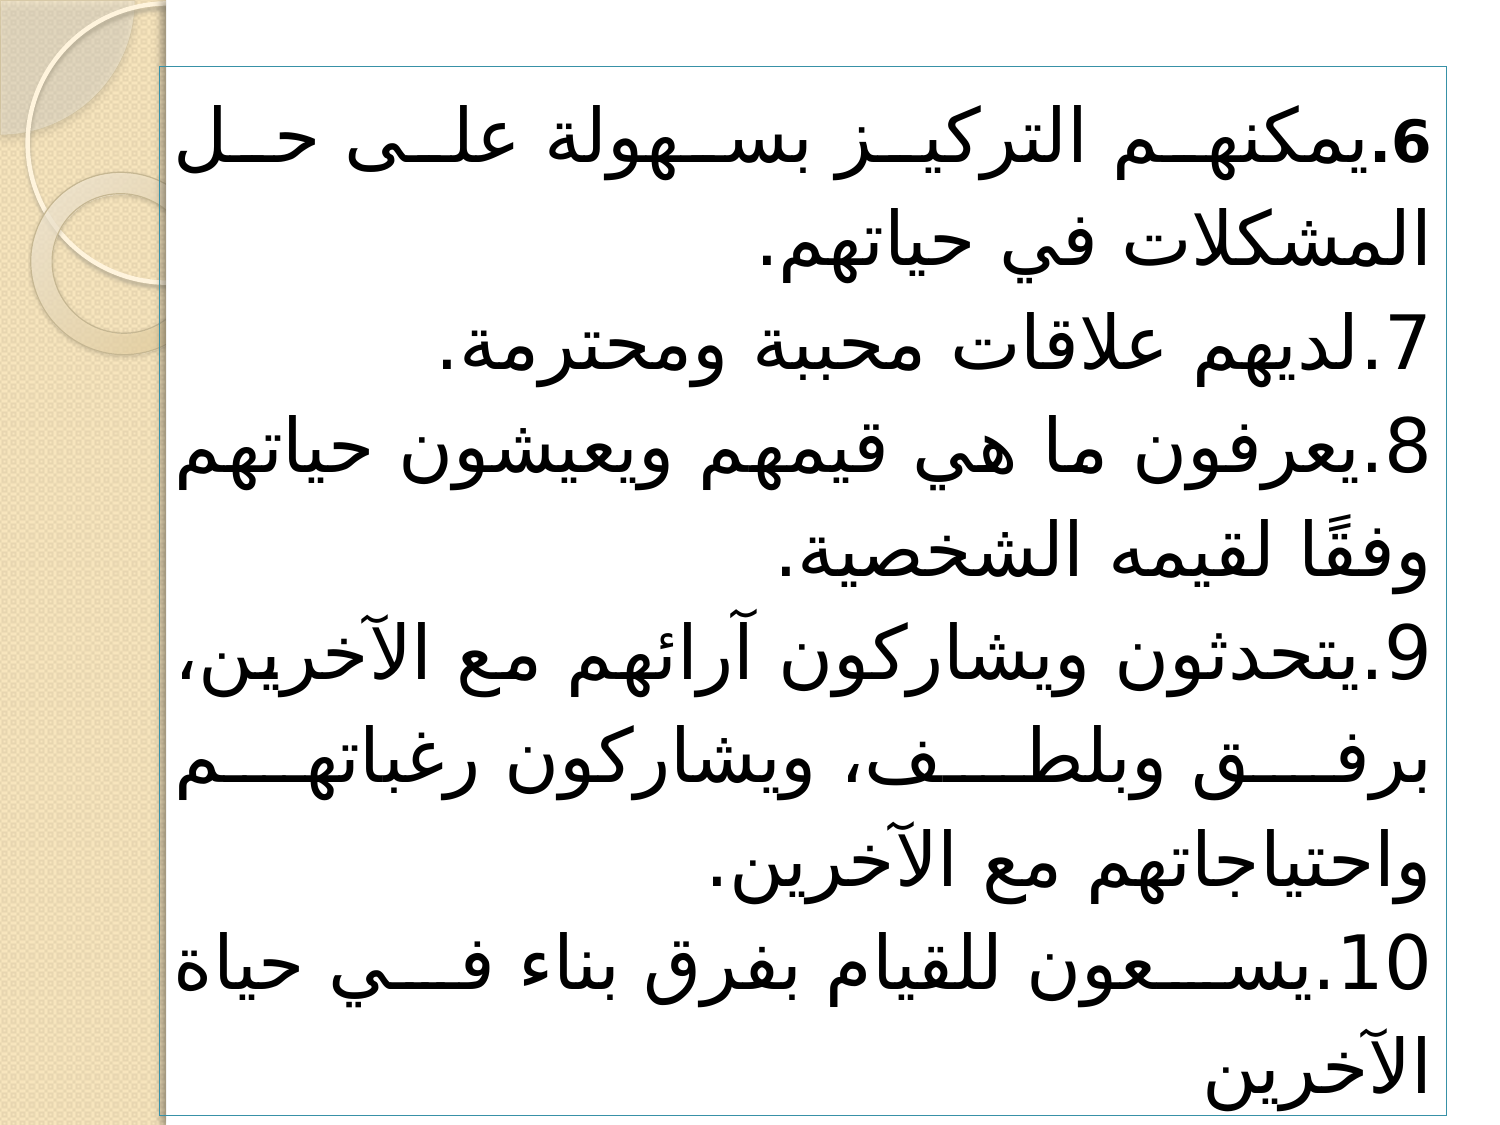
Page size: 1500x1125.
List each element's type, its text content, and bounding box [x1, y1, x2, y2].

text_box 6. يمكنهم التركيز بسهولة على حل المشكلات في حياتهم. 7. لديهم علاقات محببة ومحترمة. 8. يعرفون ما هي قيمهم ويعيشون حياتهم وفقًا لقيمه الشخصية. 9. يتحدثون ويشاركون آرائهم مع الآخرين، برفق وبلطف، ويشاركون رغباتهم واحتياجاتهم مع الآخرين. 10. يسعون للقيام بفرق بناء في حياة الآخرين [159, 66, 1447, 1116]
